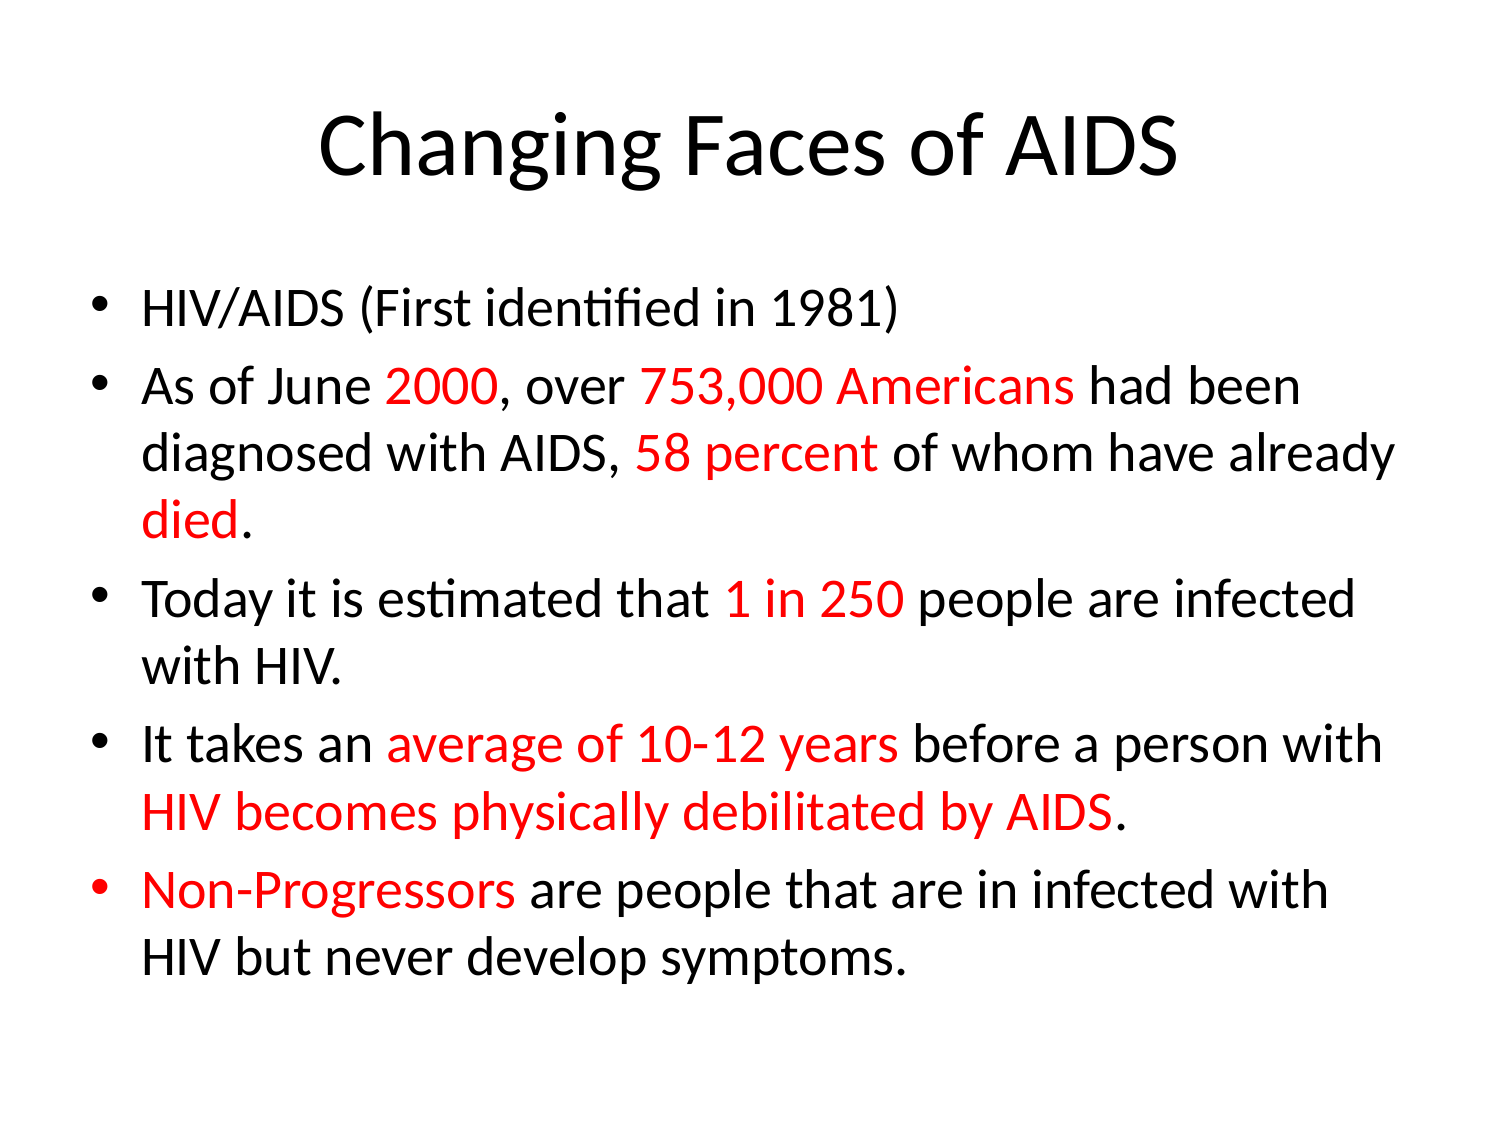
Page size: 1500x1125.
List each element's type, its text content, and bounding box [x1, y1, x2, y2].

title Changing Faces of AIDS [75, 45, 1425, 233]
list HIV/AIDS (First identified in 1981) As of June 2000, over 753,000 Americans had been diagnosed with AIDS, 58 percent of whom have already died. Today it is estimated that 1 in 250 people are infected with HIV. It takes an average of 10-12 years before a person with HIV becomes physically debilitated by AIDS. Non-Progressors are people that are in infected with HIV but never develop symptoms. [75, 262, 1425, 1005]
